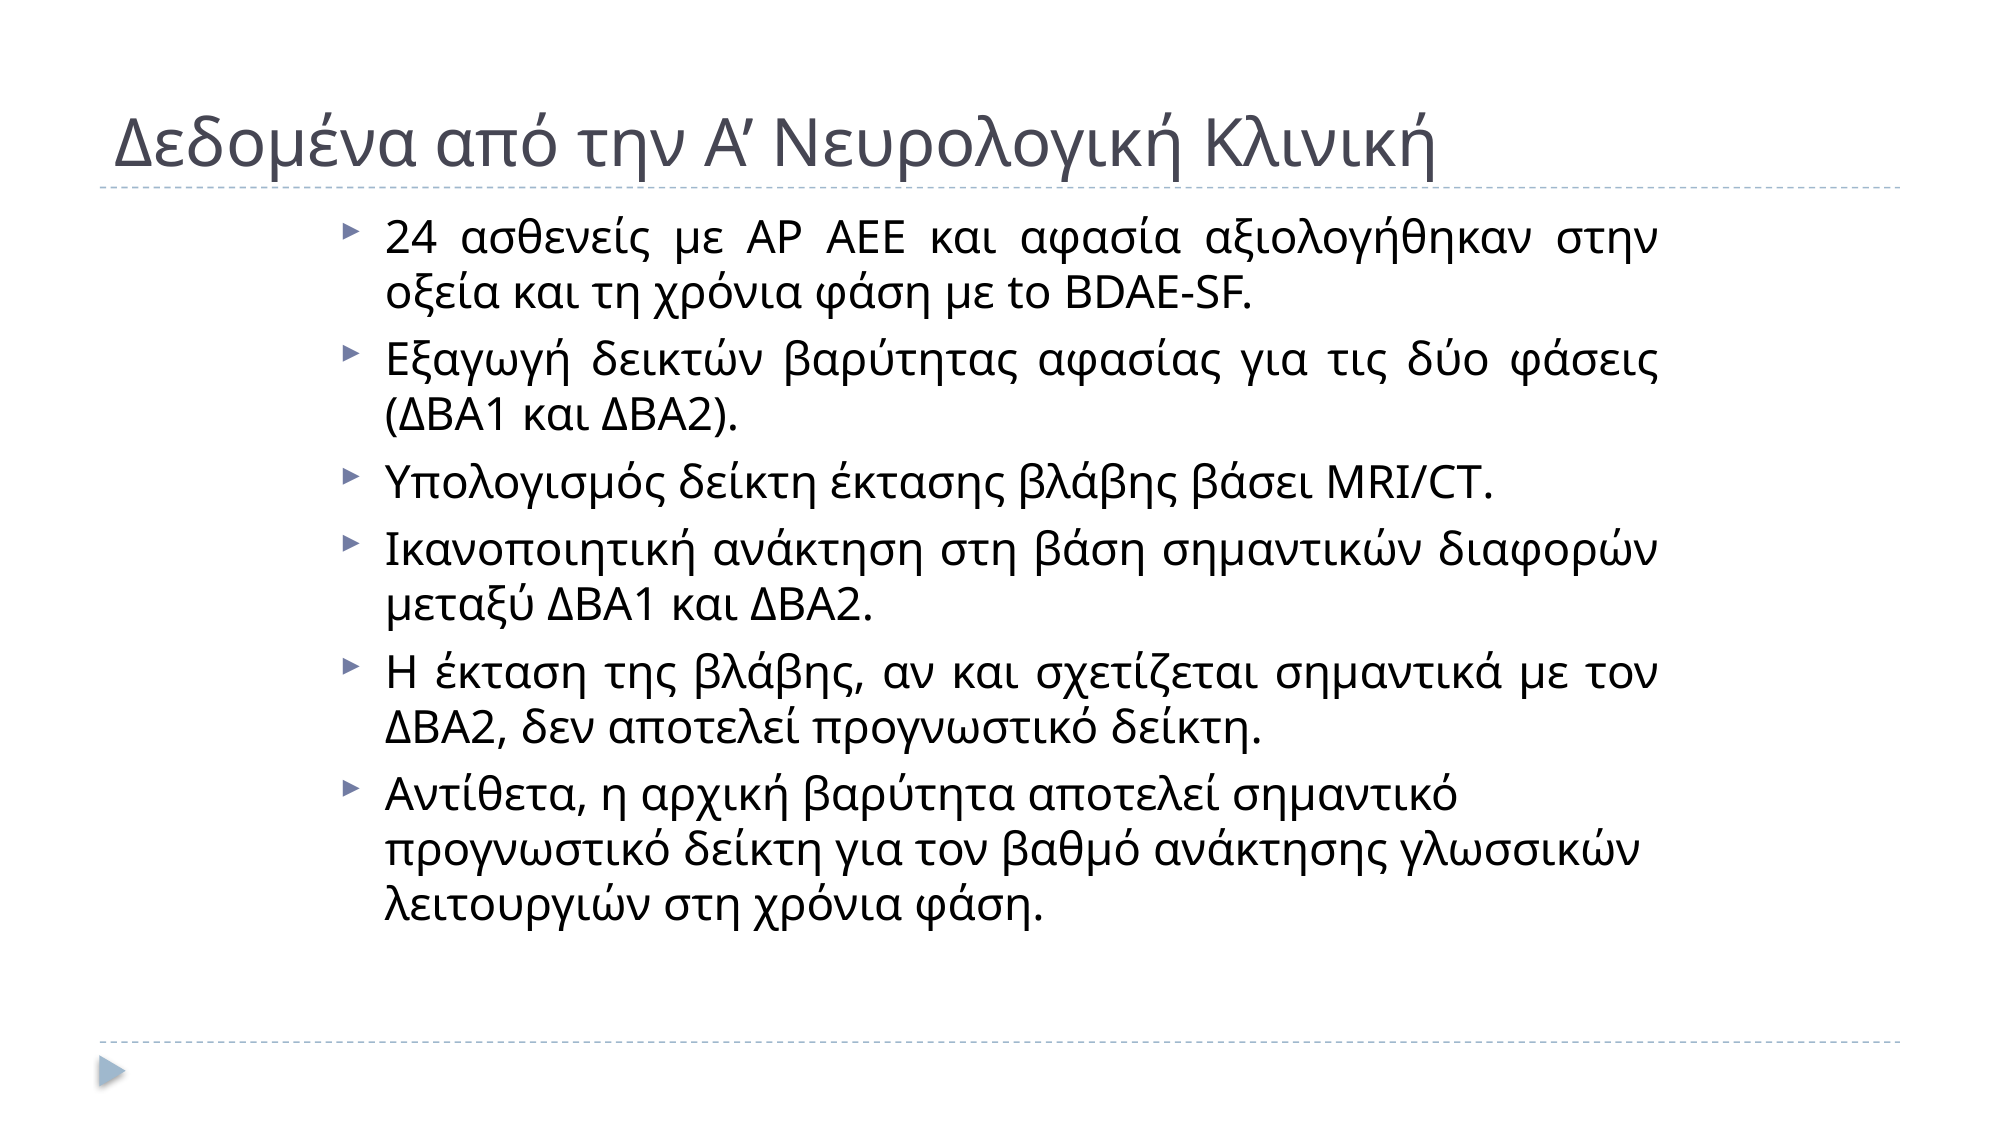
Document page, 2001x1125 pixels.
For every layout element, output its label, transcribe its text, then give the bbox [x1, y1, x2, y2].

title Δεδομένα από την Α’ Νευρολογική Κλινική [99, 24, 1900, 188]
list 24 ασθενείς με ΑΡ ΑΕΕ και αφασία αξιολογήθηκαν στην οξεία και τη χρόνια φάση με to BDAE-SF. Εξαγωγή δεικτών βαρύτητας αφασίας για τις δύο φάσεις (ΔΒΑ1 και ΔΒΑ2). Υπολογισμός δείκτη έκτασης βλάβης βάσει MRI/CT. Ικανοποιητική ανάκτηση στη βάση σημαντικών διαφορών μεταξύ ΔΒΑ1 και ΔΒΑ2. Η έκταση της βλάβης, αν και σχετίζεται σημαντικά με τον ΔΒΑ2, δεν αποτελεί προγνωστικό δείκτη. Αντίθετα, η αρχική βαρύτητα αποτελεί σημαντικό προγνωστικό δείκτη για τον βαθμό ανάκτησης γλωσσικών λειτουργιών στη χρόνια φάση. [324, 200, 1675, 1063]
